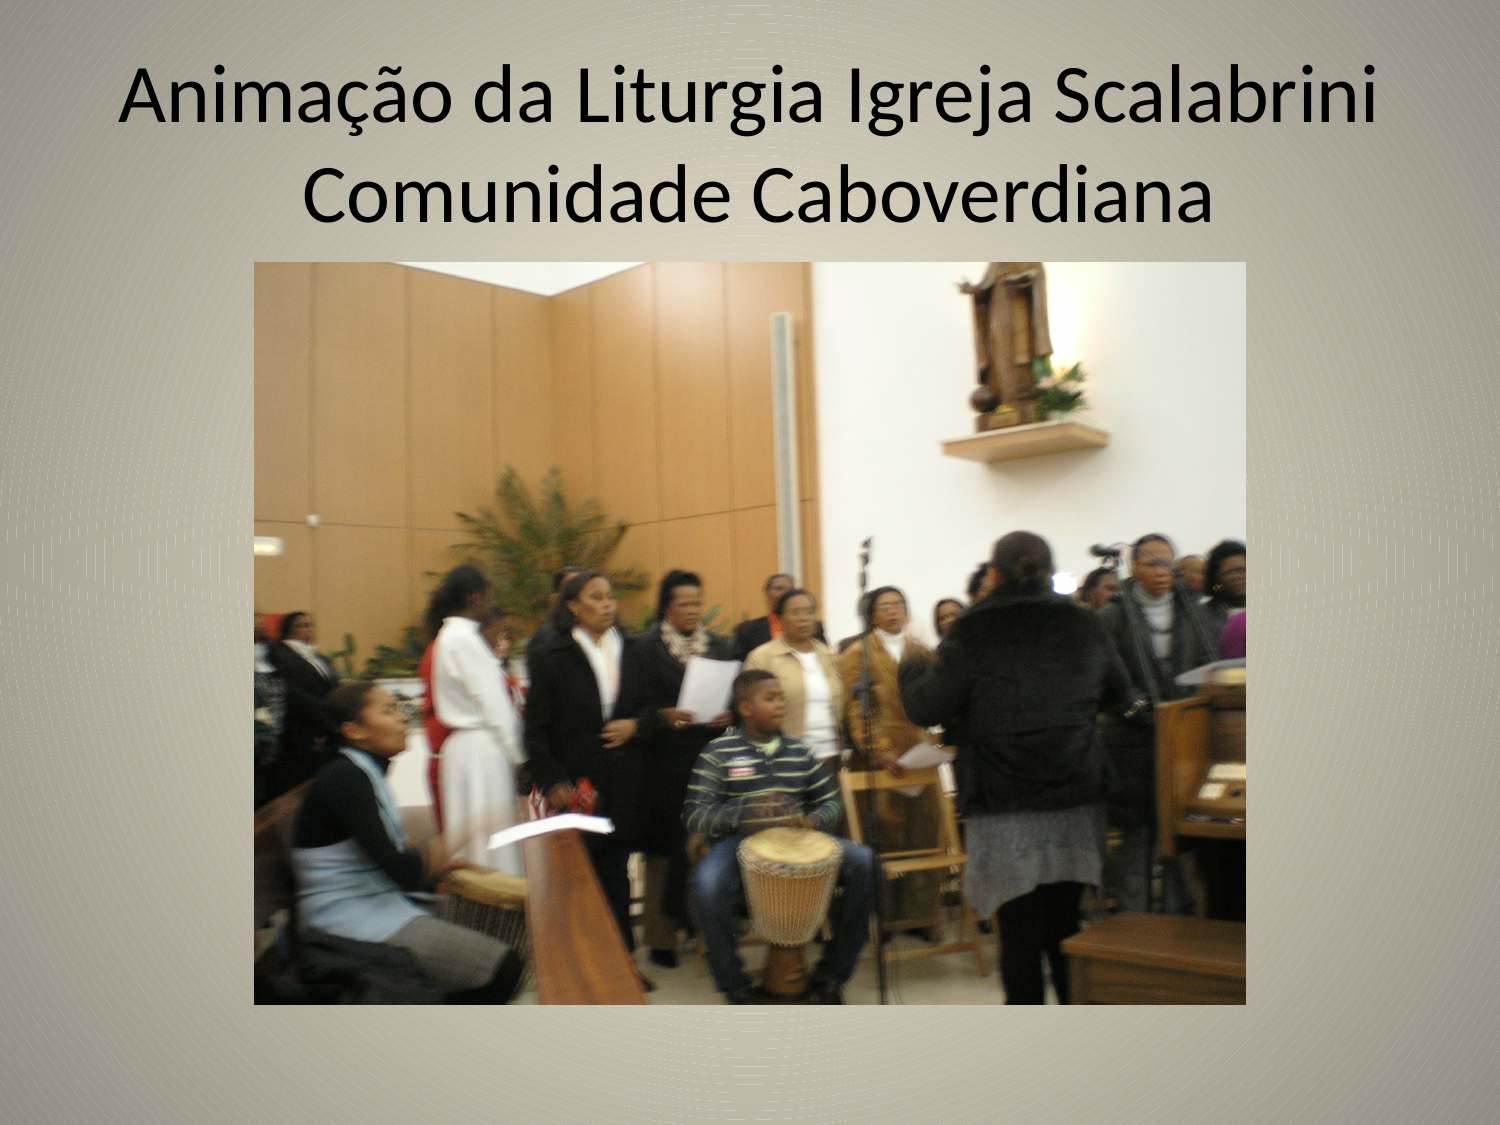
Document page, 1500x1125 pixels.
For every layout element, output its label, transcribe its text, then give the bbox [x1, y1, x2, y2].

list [254, 262, 1246, 1006]
title Animação da Liturgia Igreja Scalabrini Comunidade Caboverdiana [74, 44, 1426, 233]
